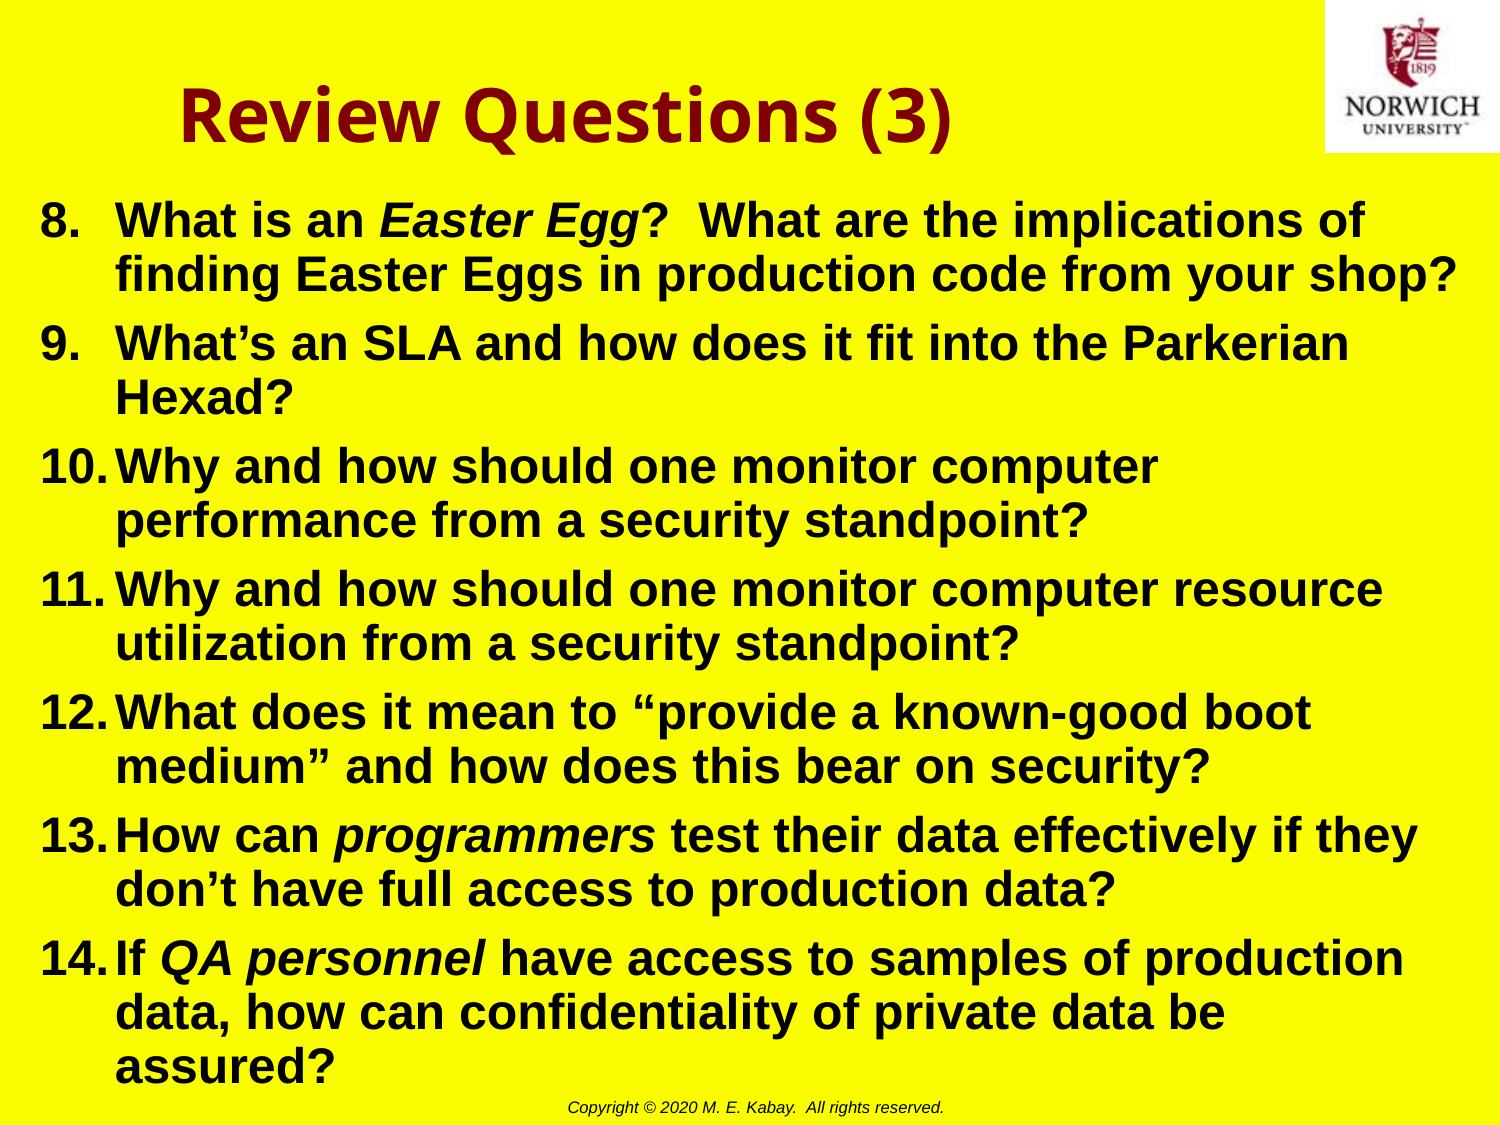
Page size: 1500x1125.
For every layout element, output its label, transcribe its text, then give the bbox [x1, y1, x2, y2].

list What is an Easter Egg? What are the implications of finding Easter Eggs in production code from your shop? What’s an SLA and how does it fit into the Parkerian Hexad? Why and how should one monitor computer performance from a security standpoint? Why and how should one monitor computer resource utilization from a security standpoint? What does it mean to “provide a known-good boot medium” and how does this bear on security? How can programmers test their data effectively if they don’t have full access to production data? If QA personnel have access to samples of production data, how can confidentiality of private data be assured? [24, 186, 1476, 1101]
picture [1325, 0, 1500, 153]
title Review Questions (3) [161, 24, 1339, 186]
